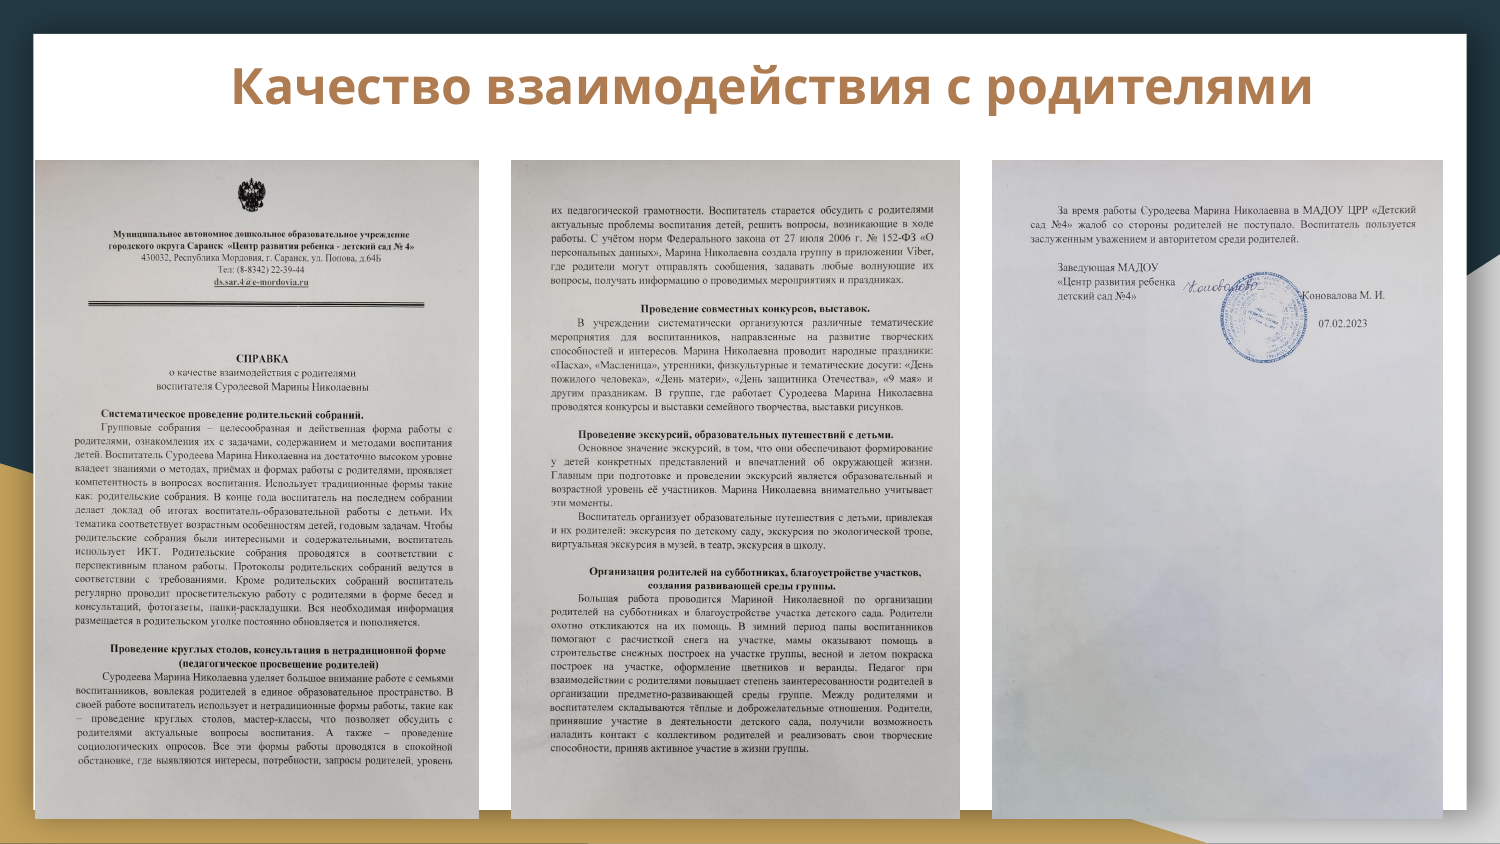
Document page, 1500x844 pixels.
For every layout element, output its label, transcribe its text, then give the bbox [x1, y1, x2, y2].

picture [35, 160, 479, 819]
picture [511, 160, 960, 819]
title Качество взаимодействия с родителями [190, 39, 1355, 136]
picture [991, 160, 1443, 819]
